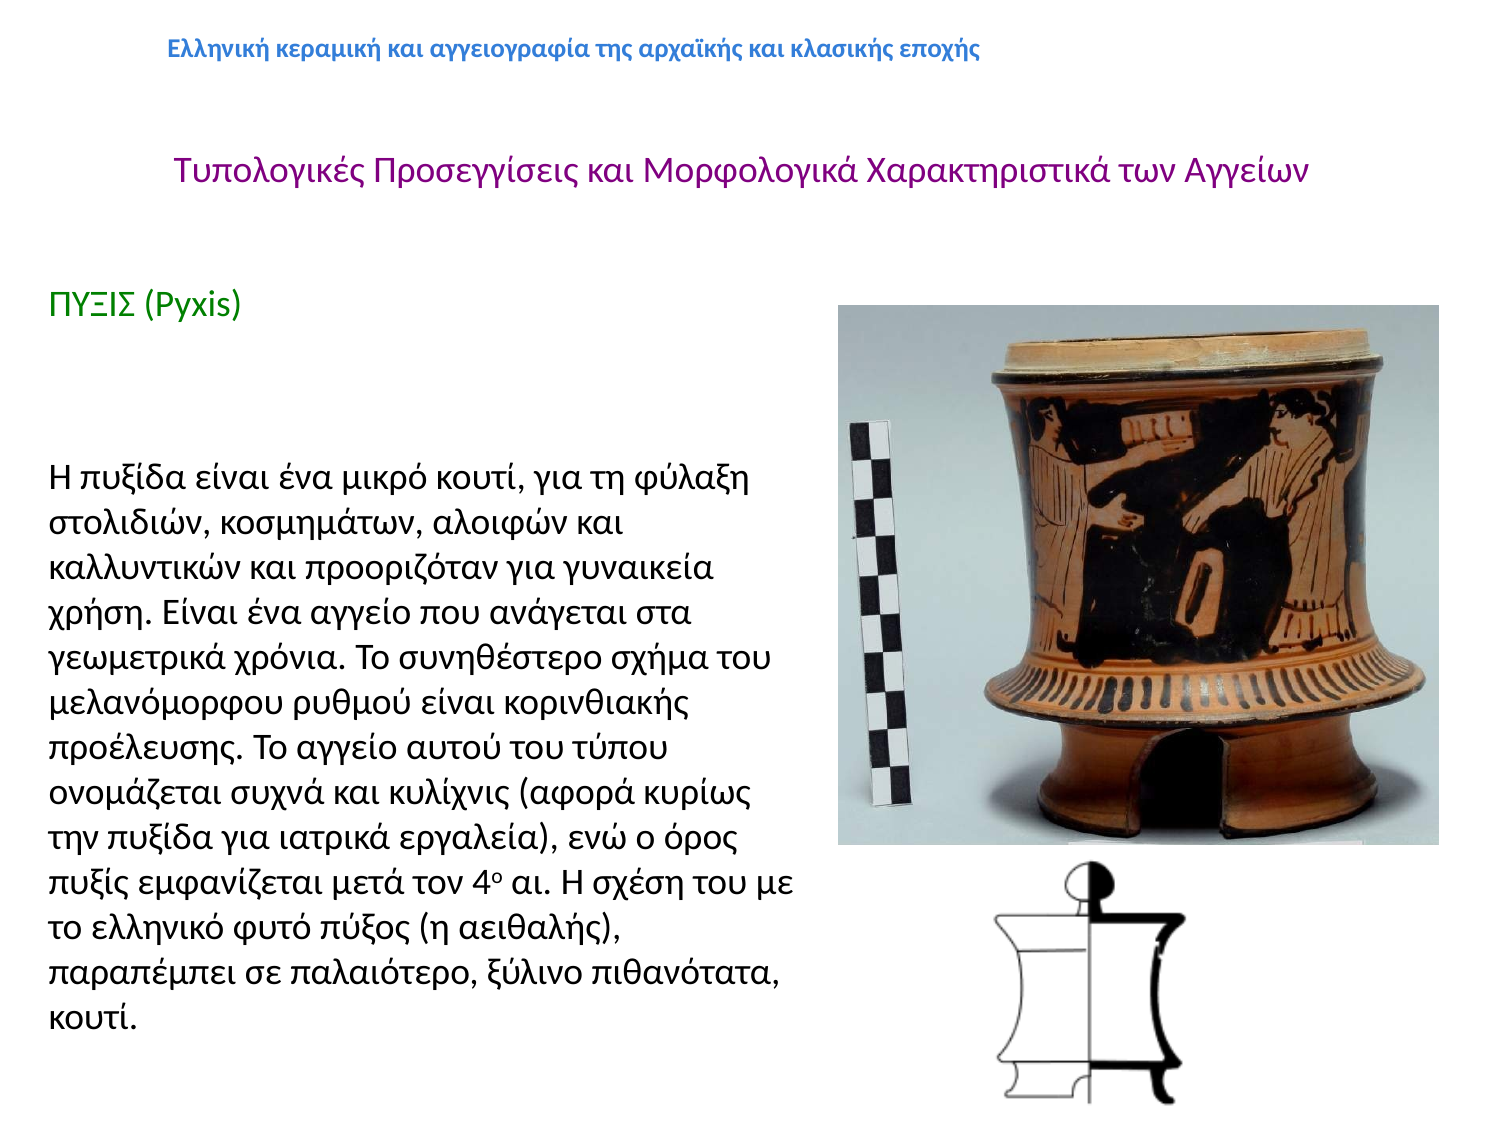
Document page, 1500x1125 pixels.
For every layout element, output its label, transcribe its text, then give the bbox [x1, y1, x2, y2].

text_box Τυπολογικές Προσεγγίσεις και Μορφολογικά Χαρακτηριστικά των Αγγείων [81, 105, 1402, 285]
text_box Ελληνική κεραμική και αγγειογραφία της αρχαϊκής και κλασικής εποχής [152, 23, 1428, 71]
picture [838, 304, 1440, 1112]
text_box ΠΥΞΙΣ (Pyxis) Η πυξίδα είναι ένα μικρό κουτί, για τη φύλαξη στολιδιών, κοσμημάτων, αλοιφών και καλλυντικών και προοριζόταν για γυναικεία χρήση. Είναι ένα αγγείο που ανάγεται στα γεωμετρικά χρόνια. Το συνηθέστερο σχήμα του μελανόμορφου ρυθμού είναι κορινθιακής προέλευσης. Το αγγείο αυτού του τύπου ονομάζεται συχνά και κυλίχνις (αφορά κυρίως την πυξίδα για ιατρικά εργαλεία), ενώ ο όρος πυξίς εμφανίζεται μετά τον 4ο αι. Η σχέση του με το ελληνικό φυτό πύξος (η αειθαλής), παραπέμπει σε παλαιότερο, ξύλινο πιθανότατα, κουτί. [35, 269, 818, 862]
